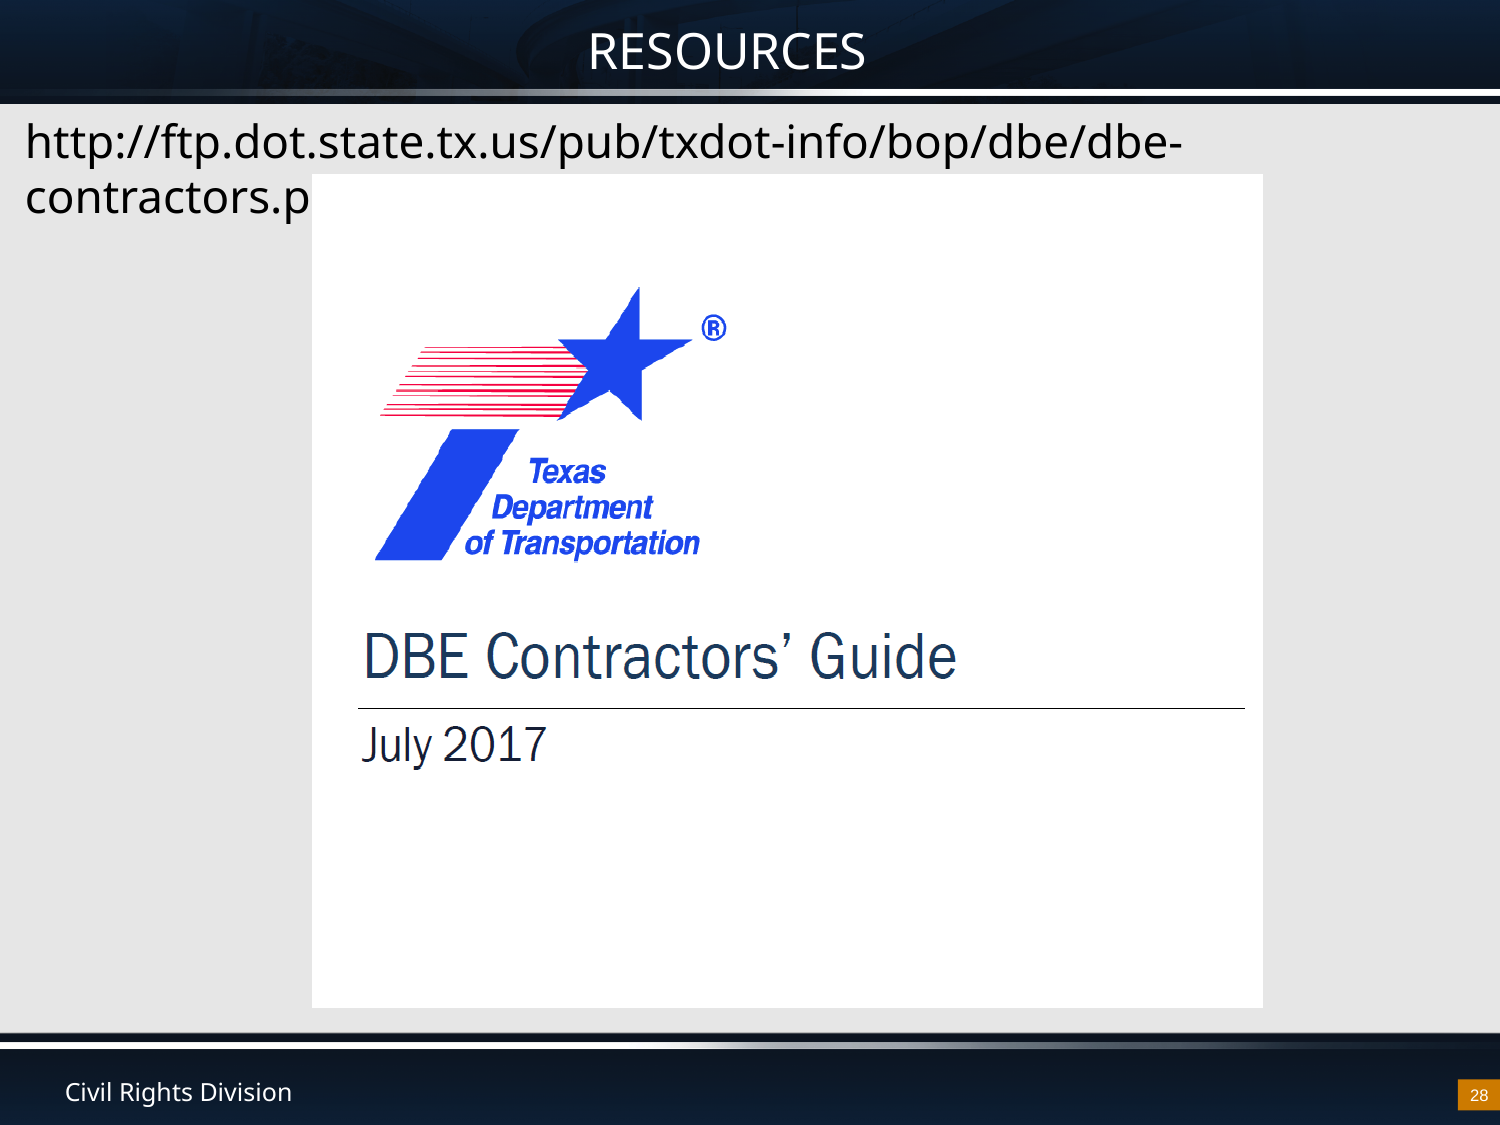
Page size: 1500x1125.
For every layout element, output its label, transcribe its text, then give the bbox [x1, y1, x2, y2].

slide_number 28 [1454, 1079, 1489, 1110]
picture [312, 174, 1263, 1008]
picture [0, 1032, 1500, 1125]
list http://ftp.dot.state.tx.us/pub/txdot-info/bop/dbe/dbe-contractors.pdf [24, 112, 1475, 988]
picture [0, 0, 1500, 104]
title RESOURCES [50, 12, 1421, 89]
